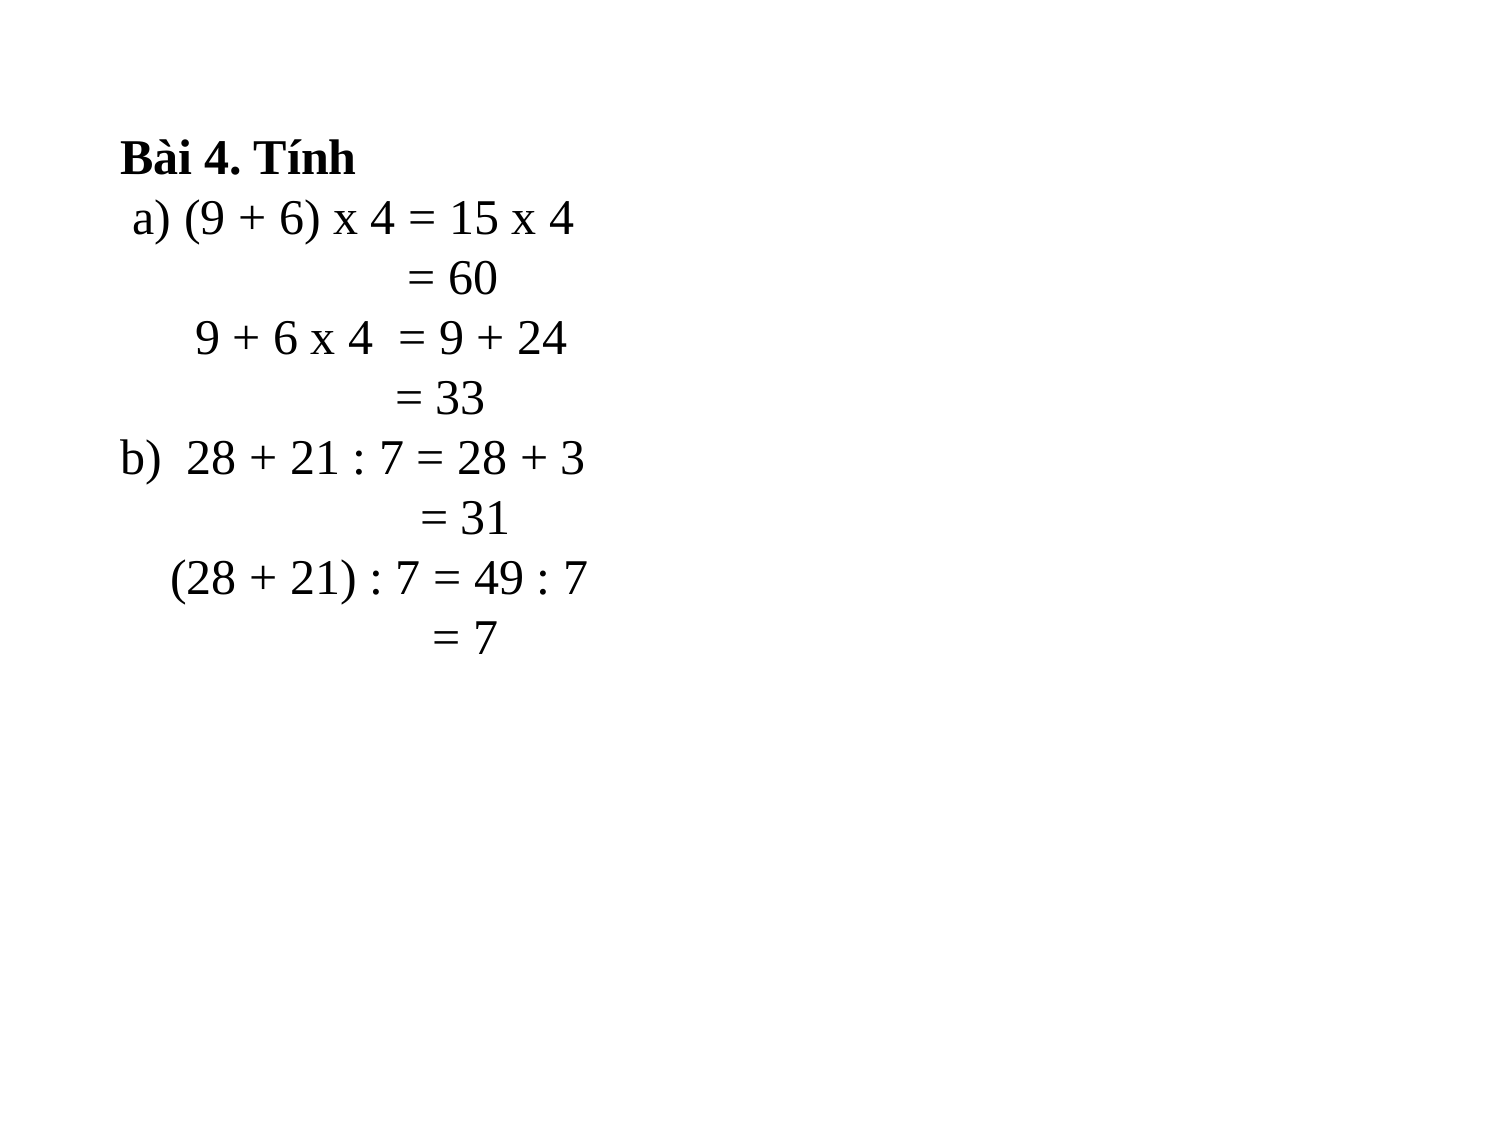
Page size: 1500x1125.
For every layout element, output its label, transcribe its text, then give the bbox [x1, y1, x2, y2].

text_box Bài 4. Tính a) (9 + 6) x 4 = 15 x 4 = 60 9 + 6 x 4 = 9 + 24 = 33 b) 28 + 21 : 7 = 28 + 3 = 31 (28 + 21) : 7 = 49 : 7 = 7 [105, 117, 1407, 777]
